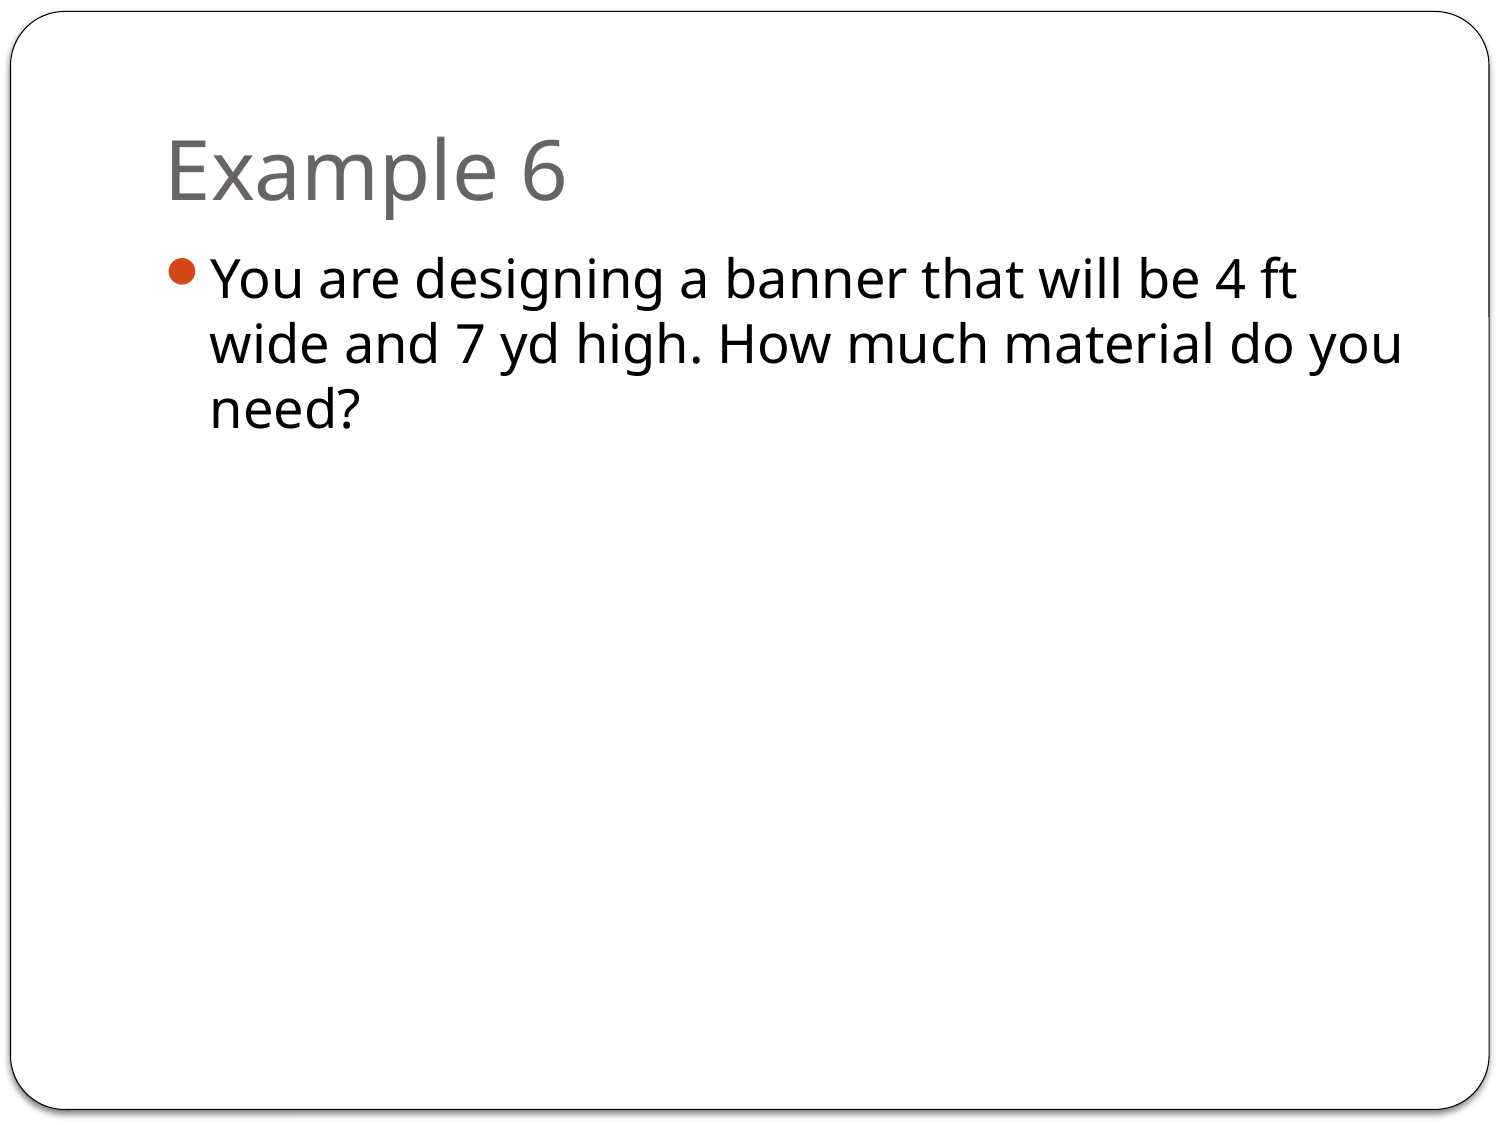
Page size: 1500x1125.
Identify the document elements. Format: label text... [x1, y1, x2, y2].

title Example 6 [150, 45, 1425, 233]
list You are designing a banner that will be 4 ft wide and 7 yd high. How much material do you need? [150, 237, 1425, 988]
